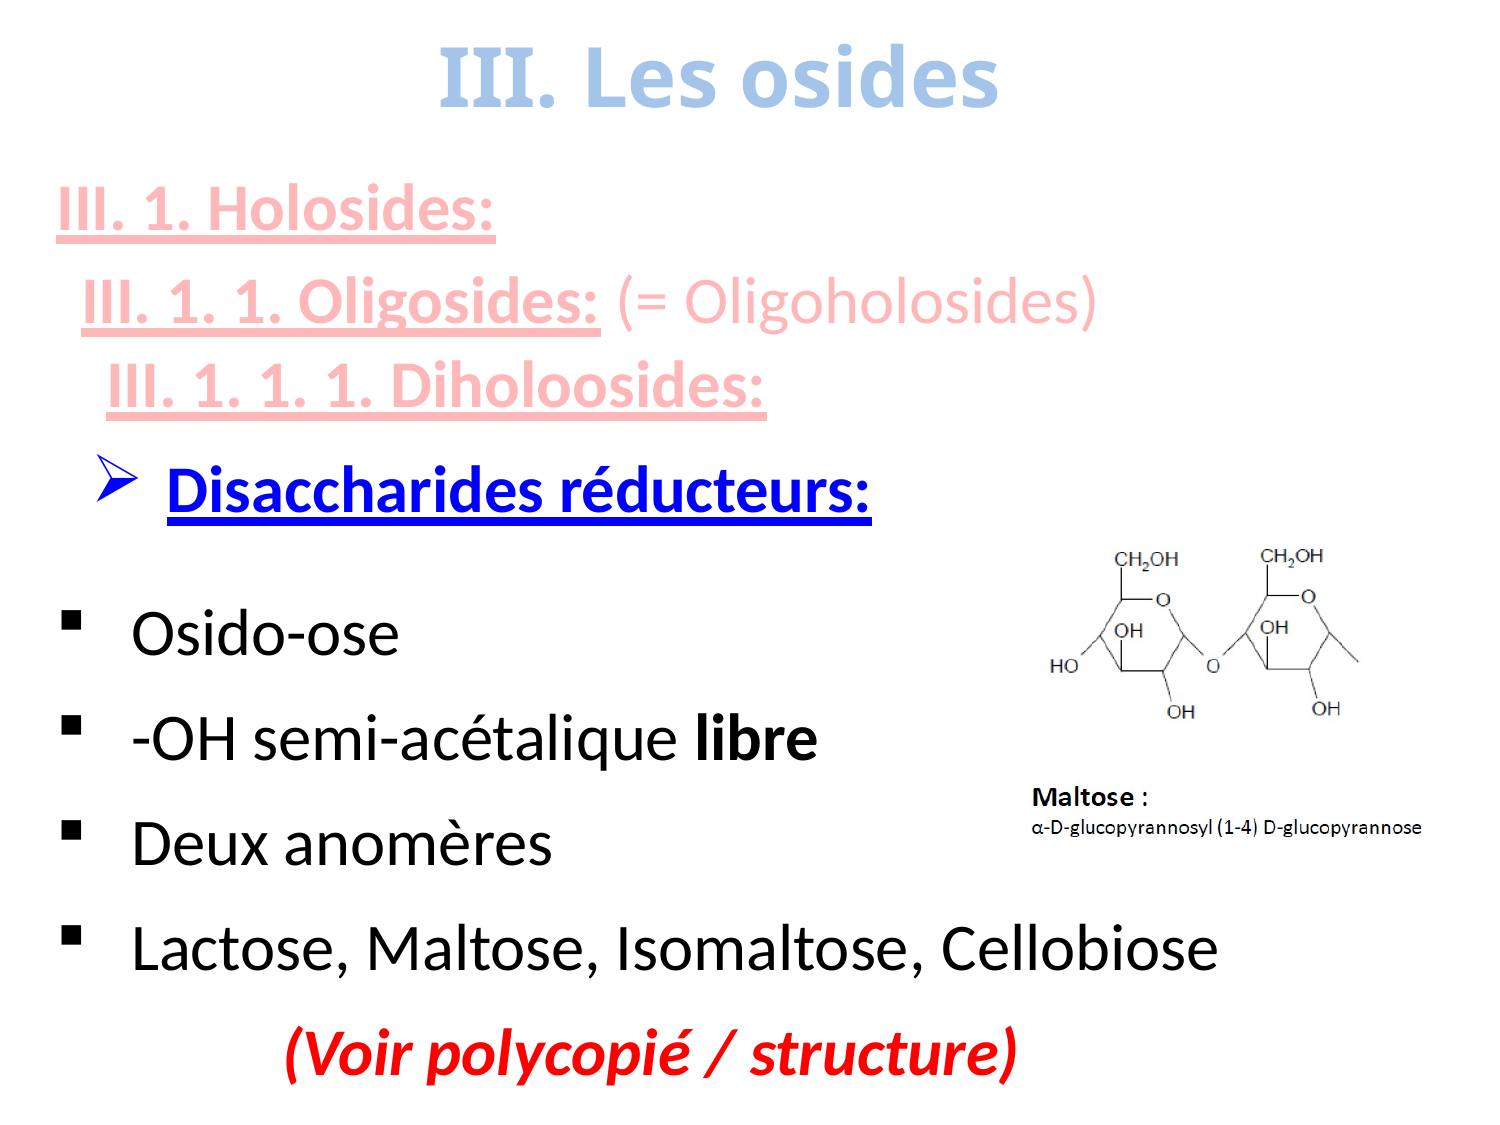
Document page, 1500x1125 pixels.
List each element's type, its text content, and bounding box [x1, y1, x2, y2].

text_box [1031, 548, 1422, 837]
title III. Les osides [436, 22, 1064, 149]
text_box III. 1. Holosides: III. 1. 1. Oligosides: (= Oligoholosides) III. 1. 1. 1. Diholoosides: Disaccharides réducteurs: Osido-ose -OH semi-acétalique libre Deux anomères Lactose, Maltose, Isomaltose, Cellobiose (Voir polycopié / structure) [54, 149, 1228, 1089]
